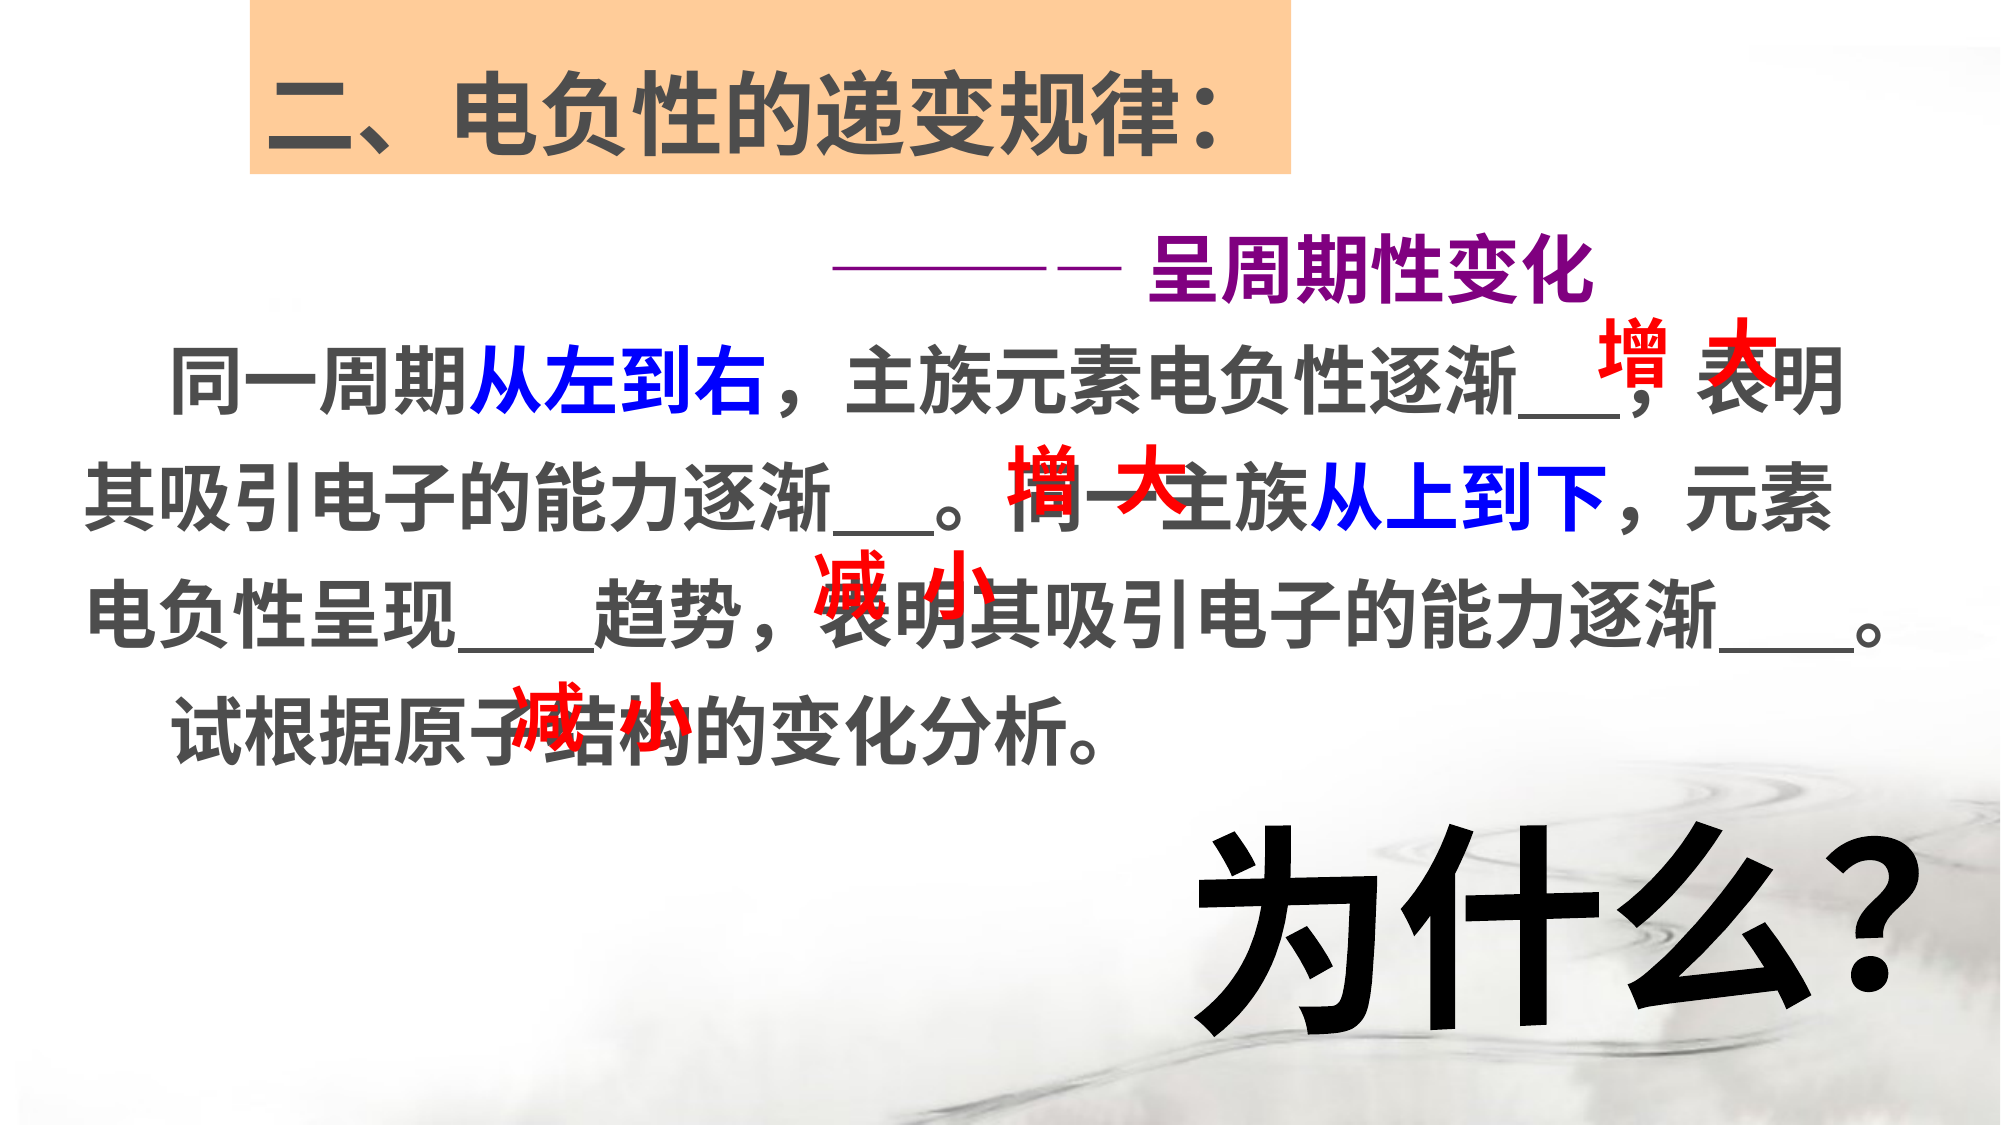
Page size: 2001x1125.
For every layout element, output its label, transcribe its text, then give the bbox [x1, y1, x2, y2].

text_box 增 大 [1581, 298, 1820, 404]
text_box ————呈周期性变化 [812, 174, 1692, 321]
text_box 减 小 [495, 663, 733, 769]
picture [0, 0, 2001, 1125]
text_box 减 小 [797, 530, 1023, 636]
text_box 同一周期从左到右，主族元素电负性逐渐 ，表明其吸引电子的能力逐渐 。同一主族从上到下，元素电负性呈现 趋势，表明其吸引电子的能力逐渐 。 试根据原子结构的变化分析。 [67, 298, 1903, 782]
text_box 二、电负性的递变规律： [249, 0, 1292, 175]
text_box 增 大 [990, 425, 1228, 531]
